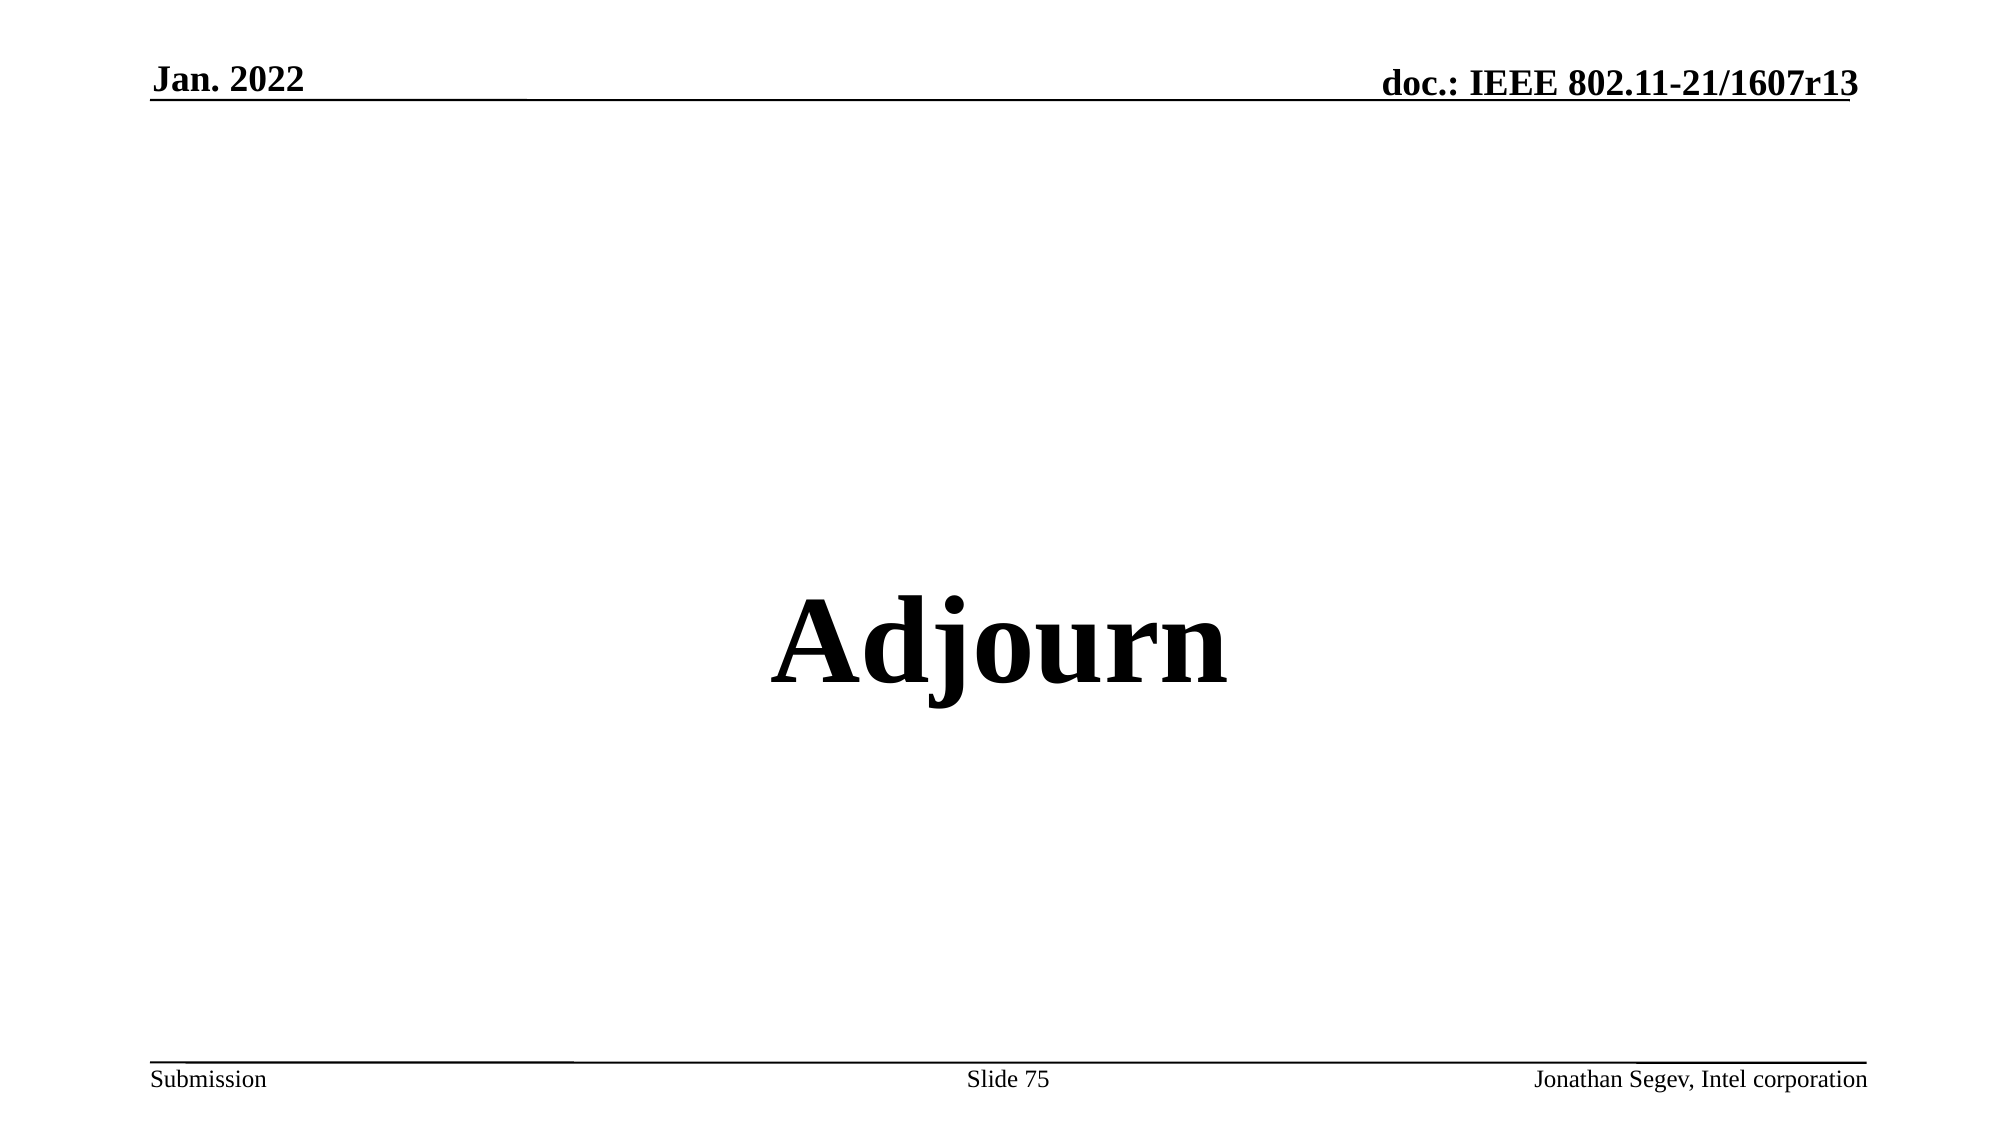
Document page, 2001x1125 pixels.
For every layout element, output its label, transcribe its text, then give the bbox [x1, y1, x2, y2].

footer Jonathan Segev, Intel corporation [1171, 1061, 1869, 1093]
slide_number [152, 54, 563, 100]
slide_number Slide 75 [950, 1061, 1067, 1123]
list Adjourn [149, 324, 1850, 1000]
